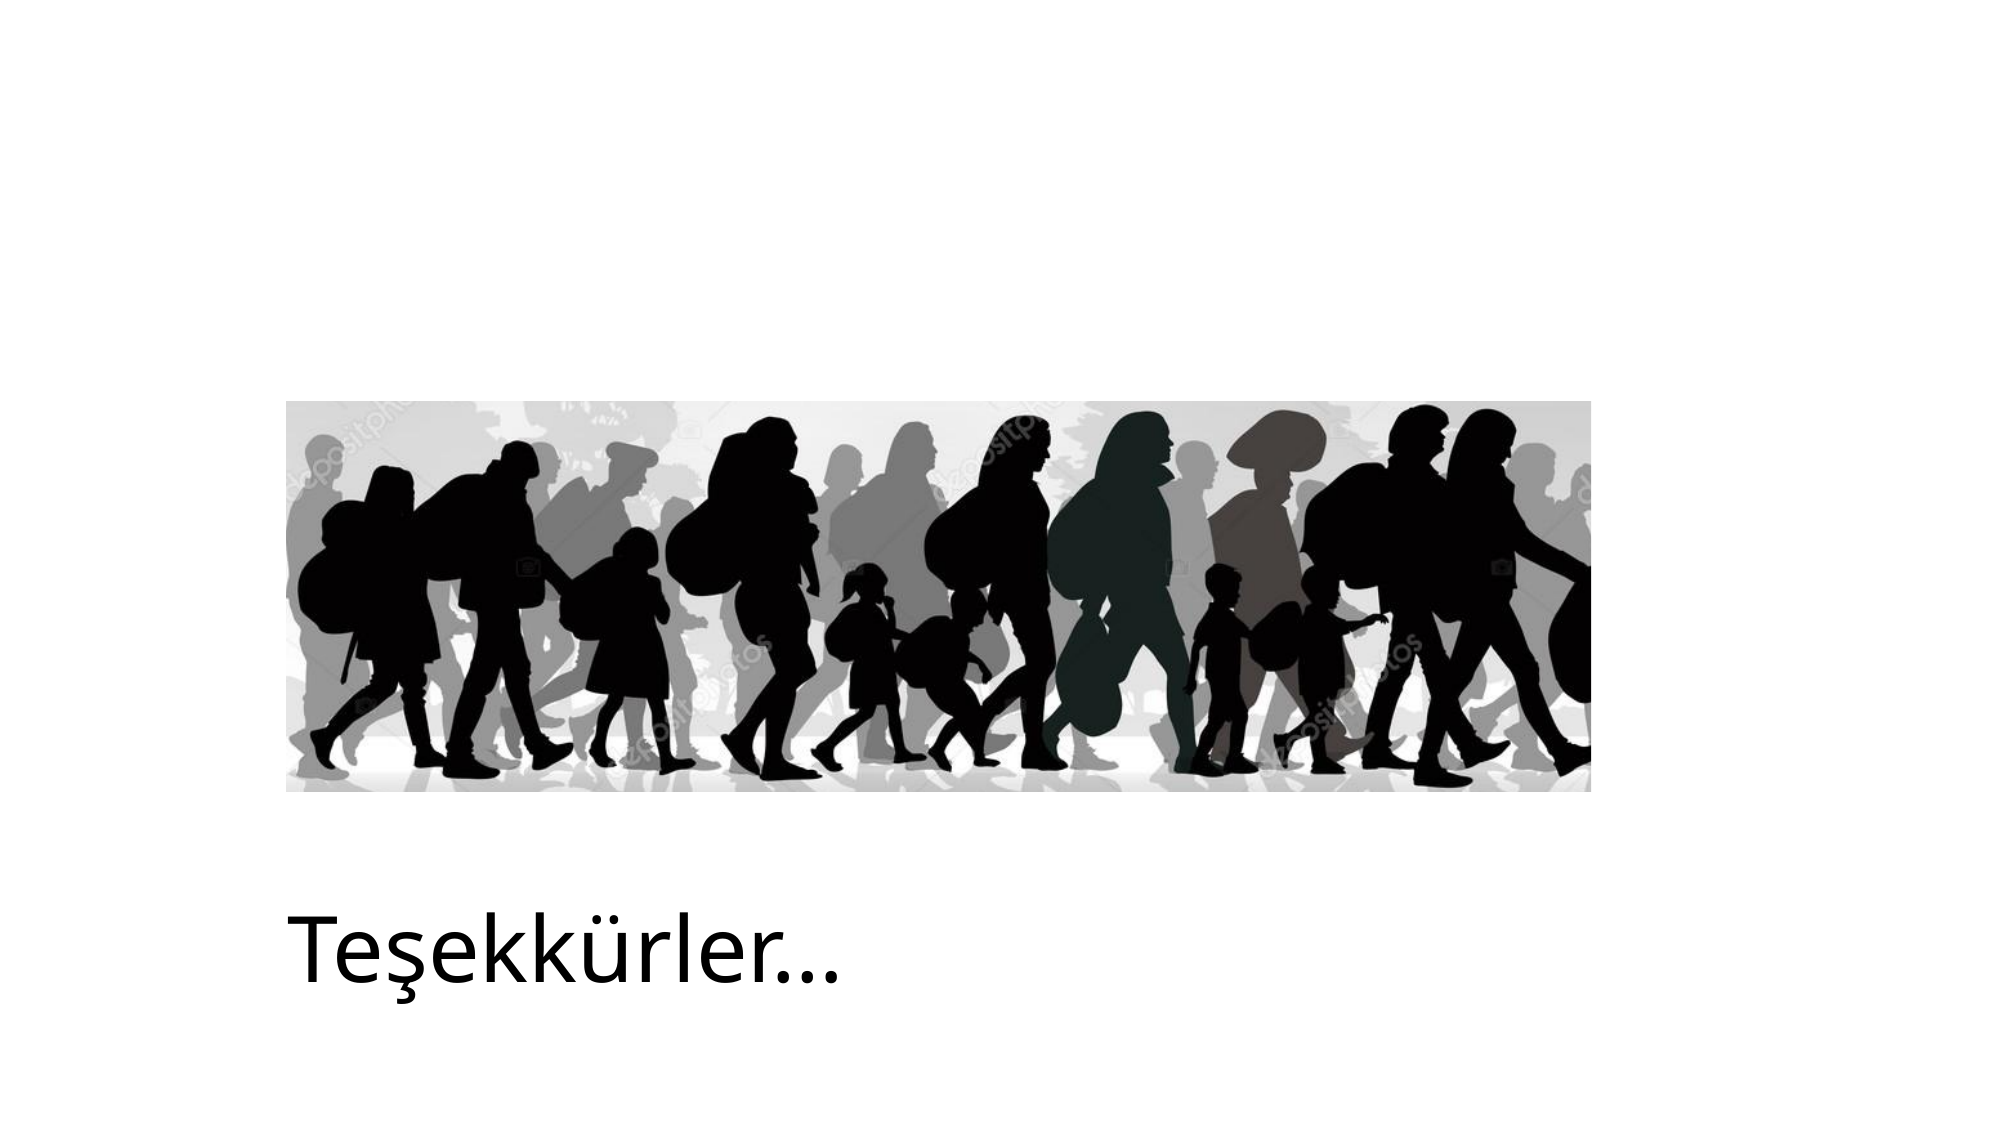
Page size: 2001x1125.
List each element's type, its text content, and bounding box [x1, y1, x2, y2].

picture [285, 401, 1592, 792]
title Teşekkürler… [272, 844, 1802, 1062]
